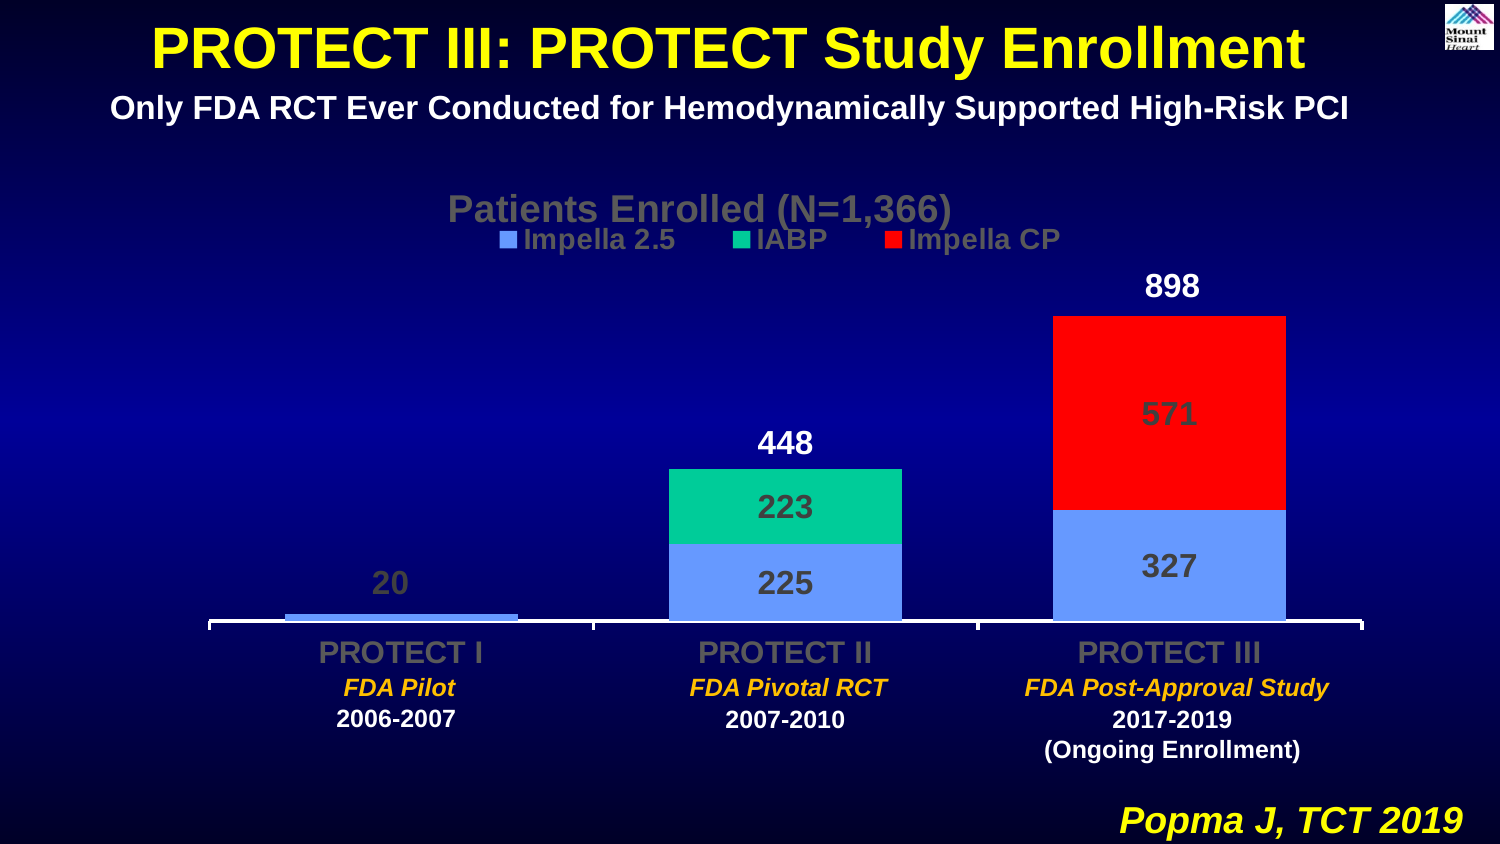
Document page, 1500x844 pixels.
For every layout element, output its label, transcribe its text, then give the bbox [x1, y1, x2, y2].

text_box PROTECT III: PROTECT Study Enrollment [21, 2, 1437, 96]
picture [1445, 4, 1495, 50]
text_box Popma J, TCT 2019 [1104, 788, 1500, 844]
text_box Only FDA RCT Ever Conducted for Hemodynamically Supported High-Risk PCI [68, 78, 1392, 134]
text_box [174, 164, 1410, 774]
